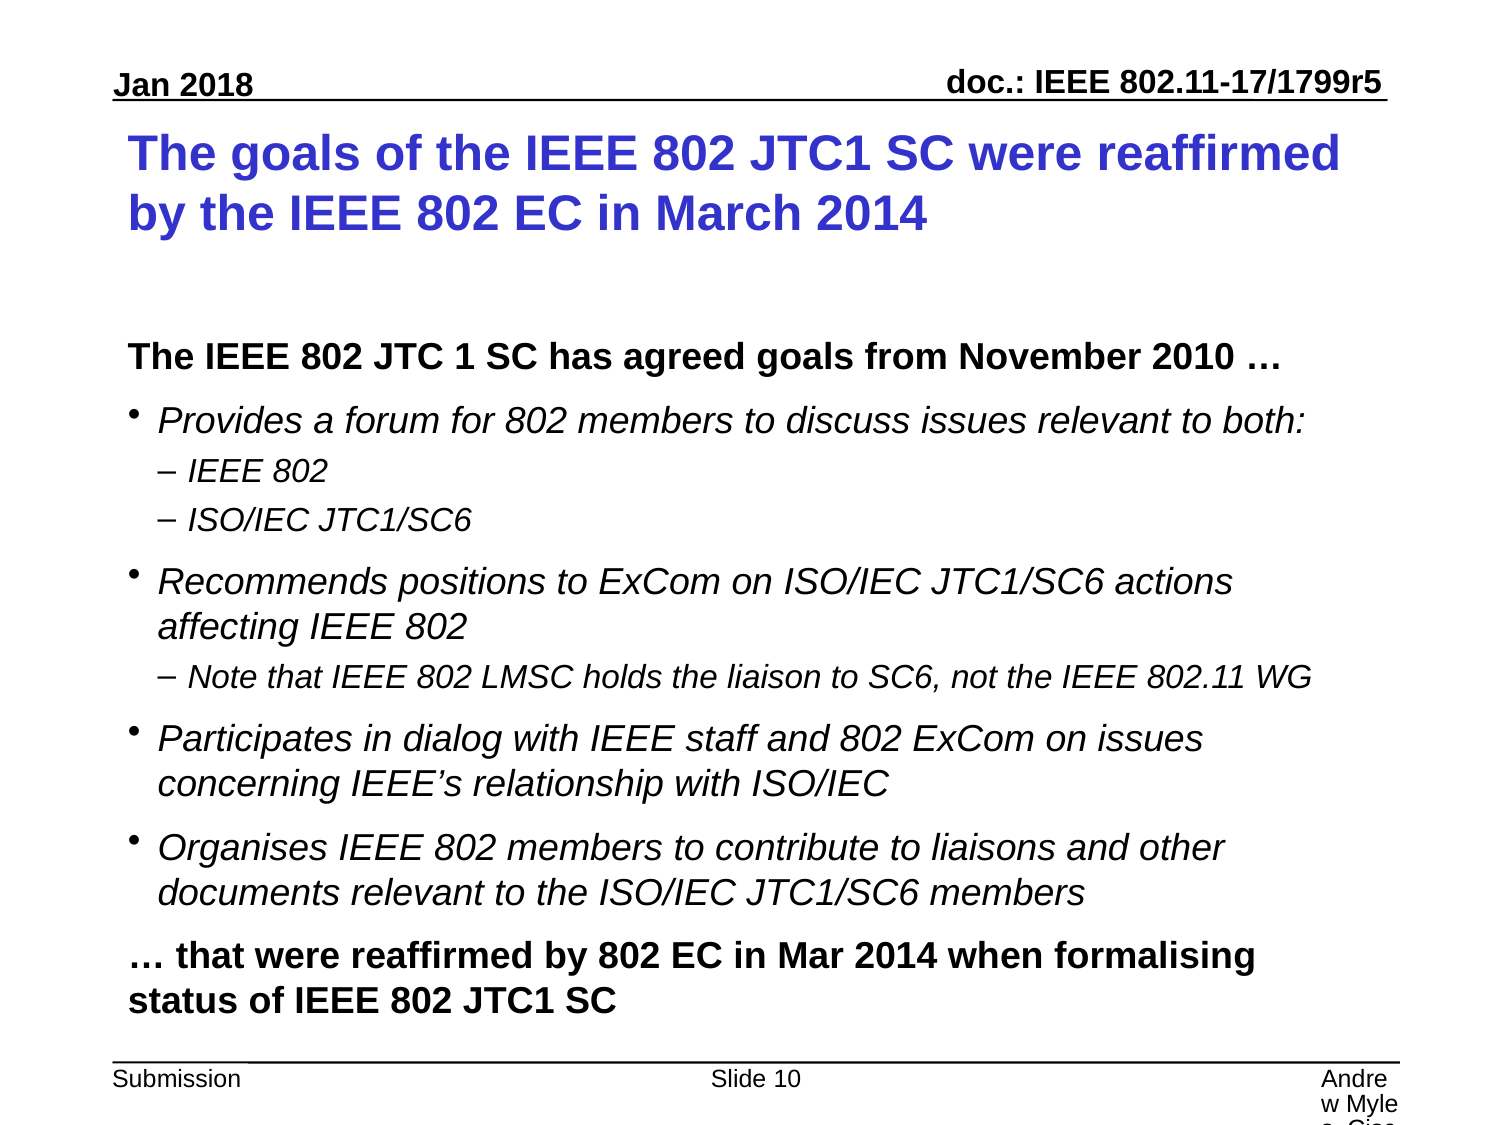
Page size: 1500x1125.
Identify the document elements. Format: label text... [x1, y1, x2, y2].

title The goals of the IEEE 802 JTC1 SC were reaffirmed by the IEEE 802 EC in March 2014 [112, 112, 1388, 288]
footer Andrew Myles, Cisco [1320, 1061, 1402, 1093]
list The IEEE 802 JTC 1 SC has agreed goals from November 2010 … Provides a forum for 802 members to discuss issues relevant to both: IEEE 802 ISO/IEC JTC1/SC6 Recommends positions to ExCom on ISO/IEC JTC1/SC6 actions affecting IEEE 802 Note that IEEE 802 LMSC holds the liaison to SC6, not the IEEE 802.11 WG Participates in dialog with IEEE staff and 802 ExCom on issues concerning IEEE’s relationship with ISO/IEC Organises IEEE 802 members to contribute to liaisons and other documents relevant to the ISO/IEC JTC1/SC6 members … that were reaffirmed by 802 EC in Mar 2014 when formalising status of IEEE 802 JTC1 SC [112, 324, 1388, 1000]
slide_number Slide 10 [709, 1061, 803, 1093]
